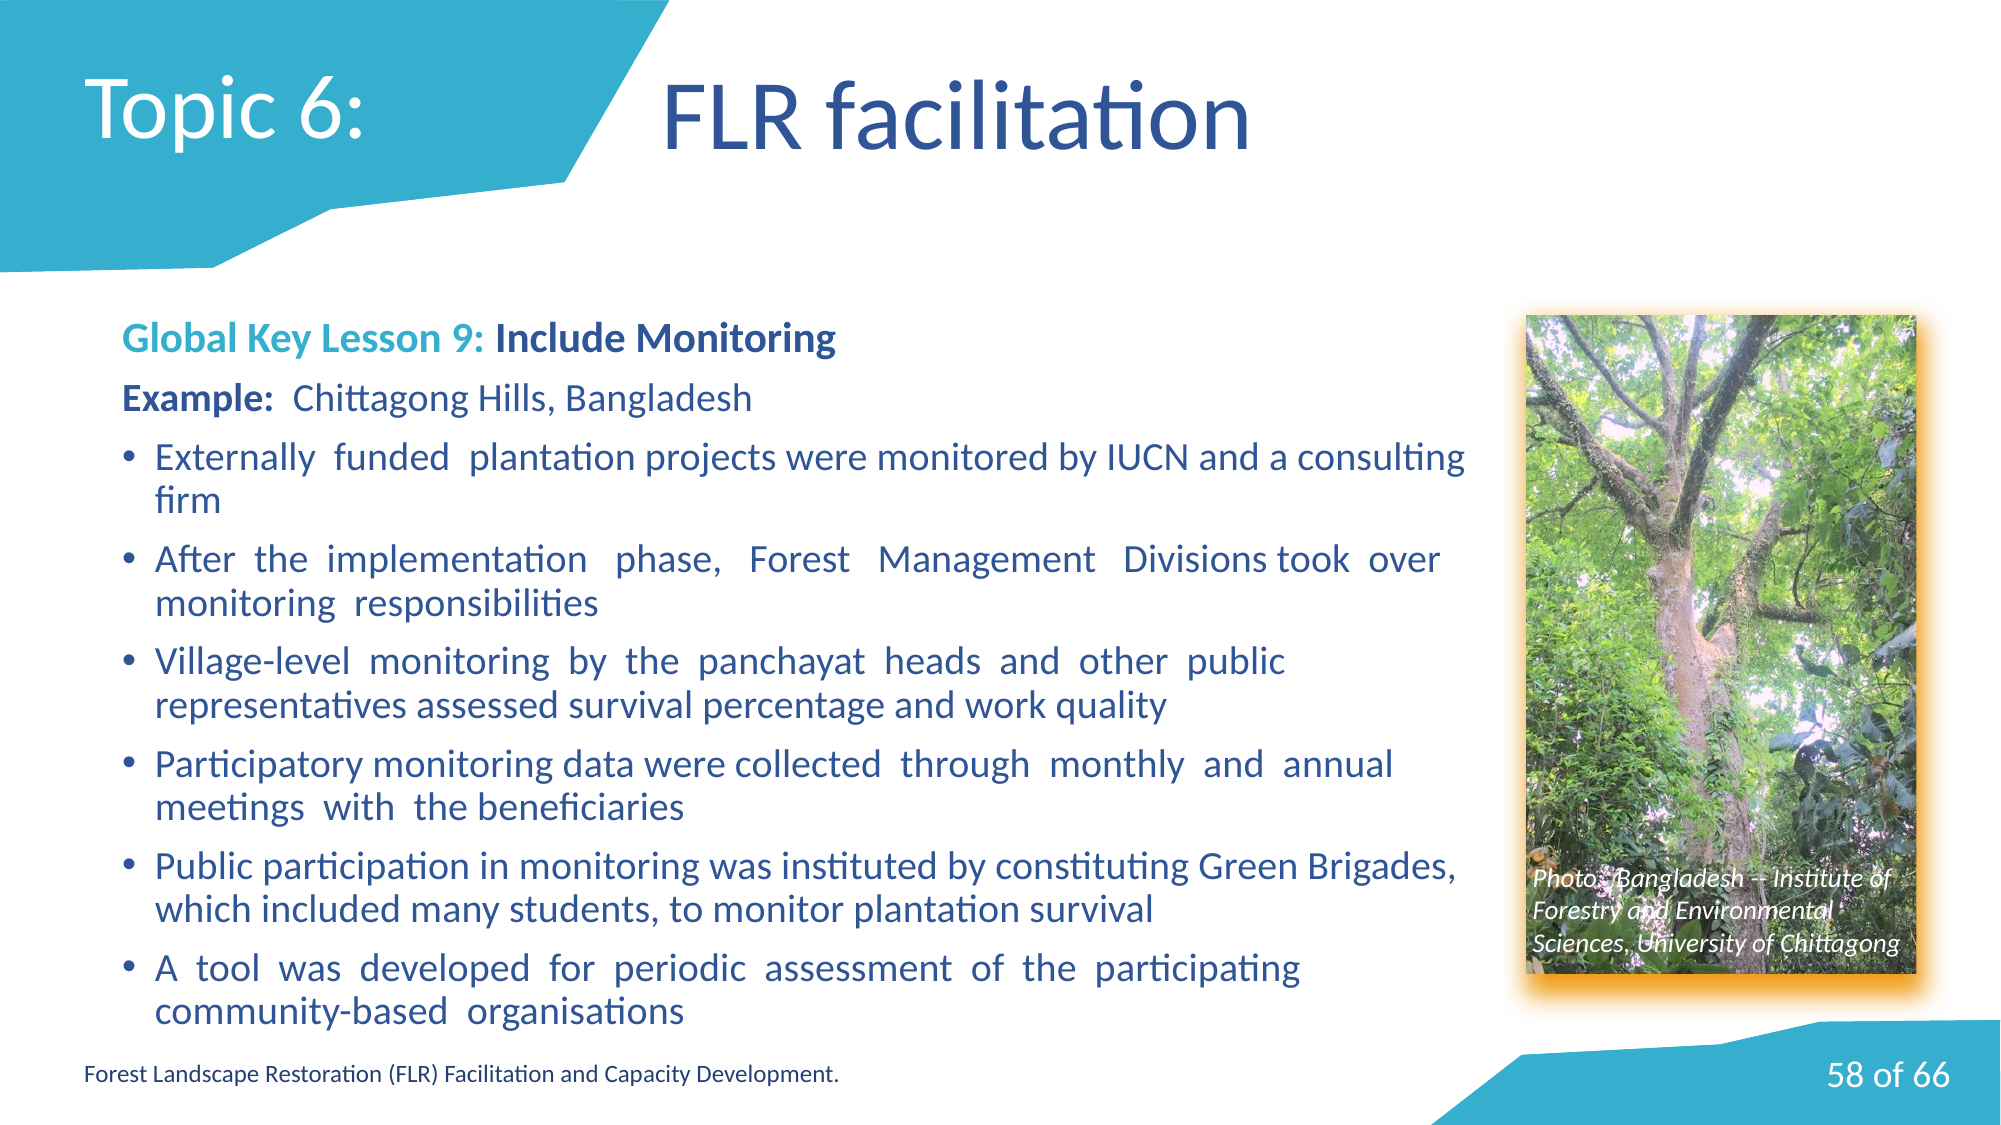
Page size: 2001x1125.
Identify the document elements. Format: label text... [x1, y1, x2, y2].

list Global Key Lesson 9: Include Monitoring Example: Chittagong Hills, Bangladesh Externally funded plantation projects were monitored by IUCN and a consulting firm After the implementation phase, Forest Management Divisions took over monitoring responsibilities Village-level monitoring by the panchayat heads and other public representatives assessed survival percentage and work quality Participatory monitoring data were collected through monthly and annual meetings with the beneficiaries Public participation in monitoring was instituted by constituting Green Brigades, which included many students, to monitor plantation survival A tool was developed for periodic assessment of the participating community-based organisations [107, 307, 1519, 1043]
text_box FLR facilitation [646, 42, 1937, 178]
text_box Image caption Photo: [image source information] [34, 1040, 897, 1106]
title Topic 6: [69, 0, 765, 218]
slide_number 58 of 66 [1759, 1042, 1966, 1103]
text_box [1517, 315, 1918, 974]
footer Forest Landscape Restoration (FLR) Facilitation and Capacity Development. [69, 1042, 1270, 1103]
